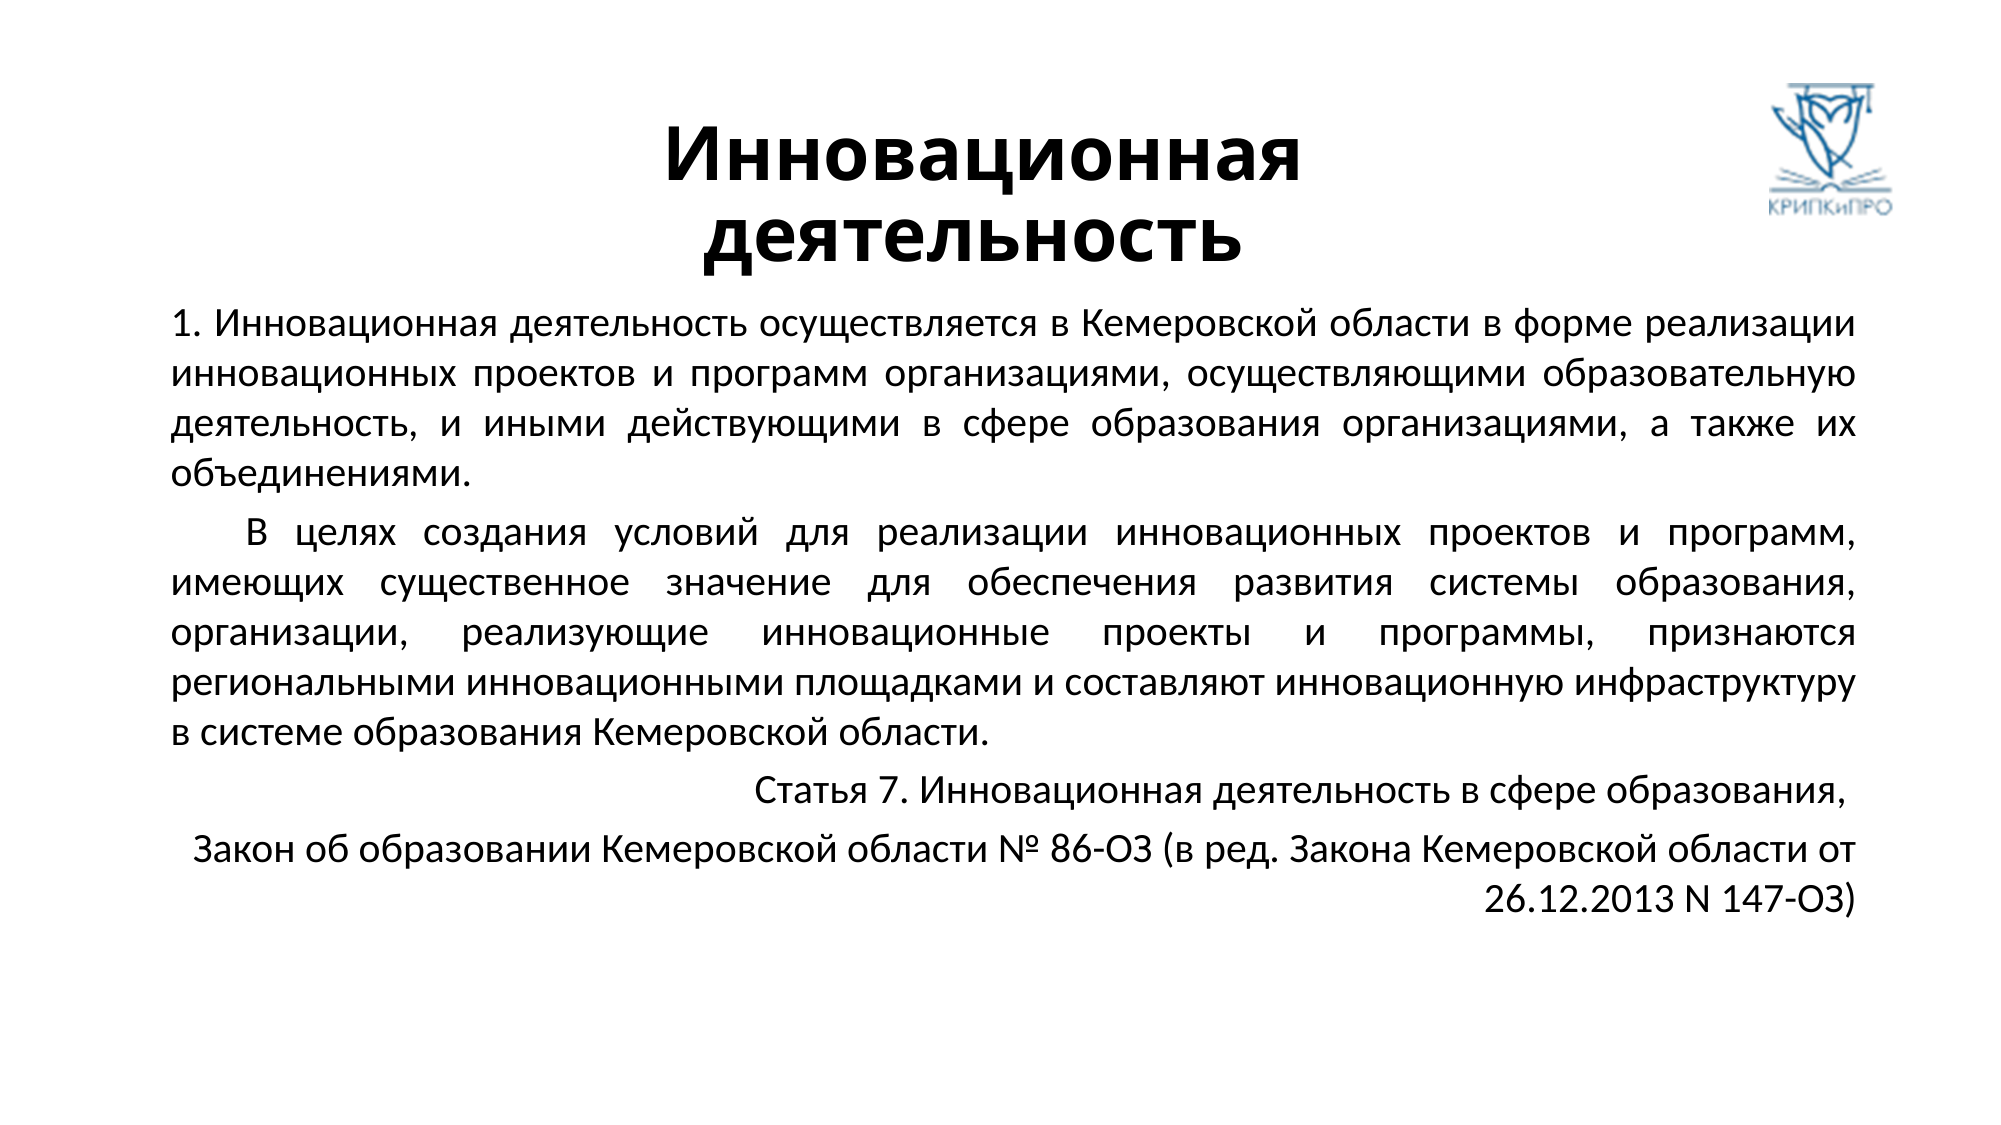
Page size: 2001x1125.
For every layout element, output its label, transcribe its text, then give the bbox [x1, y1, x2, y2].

title Инновационная деятельность [385, 151, 1582, 242]
picture [1769, 83, 1897, 220]
list 1. Инновационная деятельность осуществляется в Кемеровской области в форме реализации инновационных проектов и программ организациями, осуществляющими образовательную деятельность, и иными действующими в сфере образования организациями, а также их объединениями. В целях создания условий для реализации инновационных проектов и программ, имеющих существенное значение для обеспечения развития системы образования, организации, реализующие инновационные проекты и программы, признаются региональными инновационными площадками и составляют инновационную инфраструктуру в системе образования Кемеровской области. Статья 7. Инновационная деятельность в сфере образования, Закон об образовании Кемеровской области № 86-ОЗ (в ред. Закона Кемеровской области от 26.12.2013 N 147-ОЗ) [155, 287, 1873, 1080]
